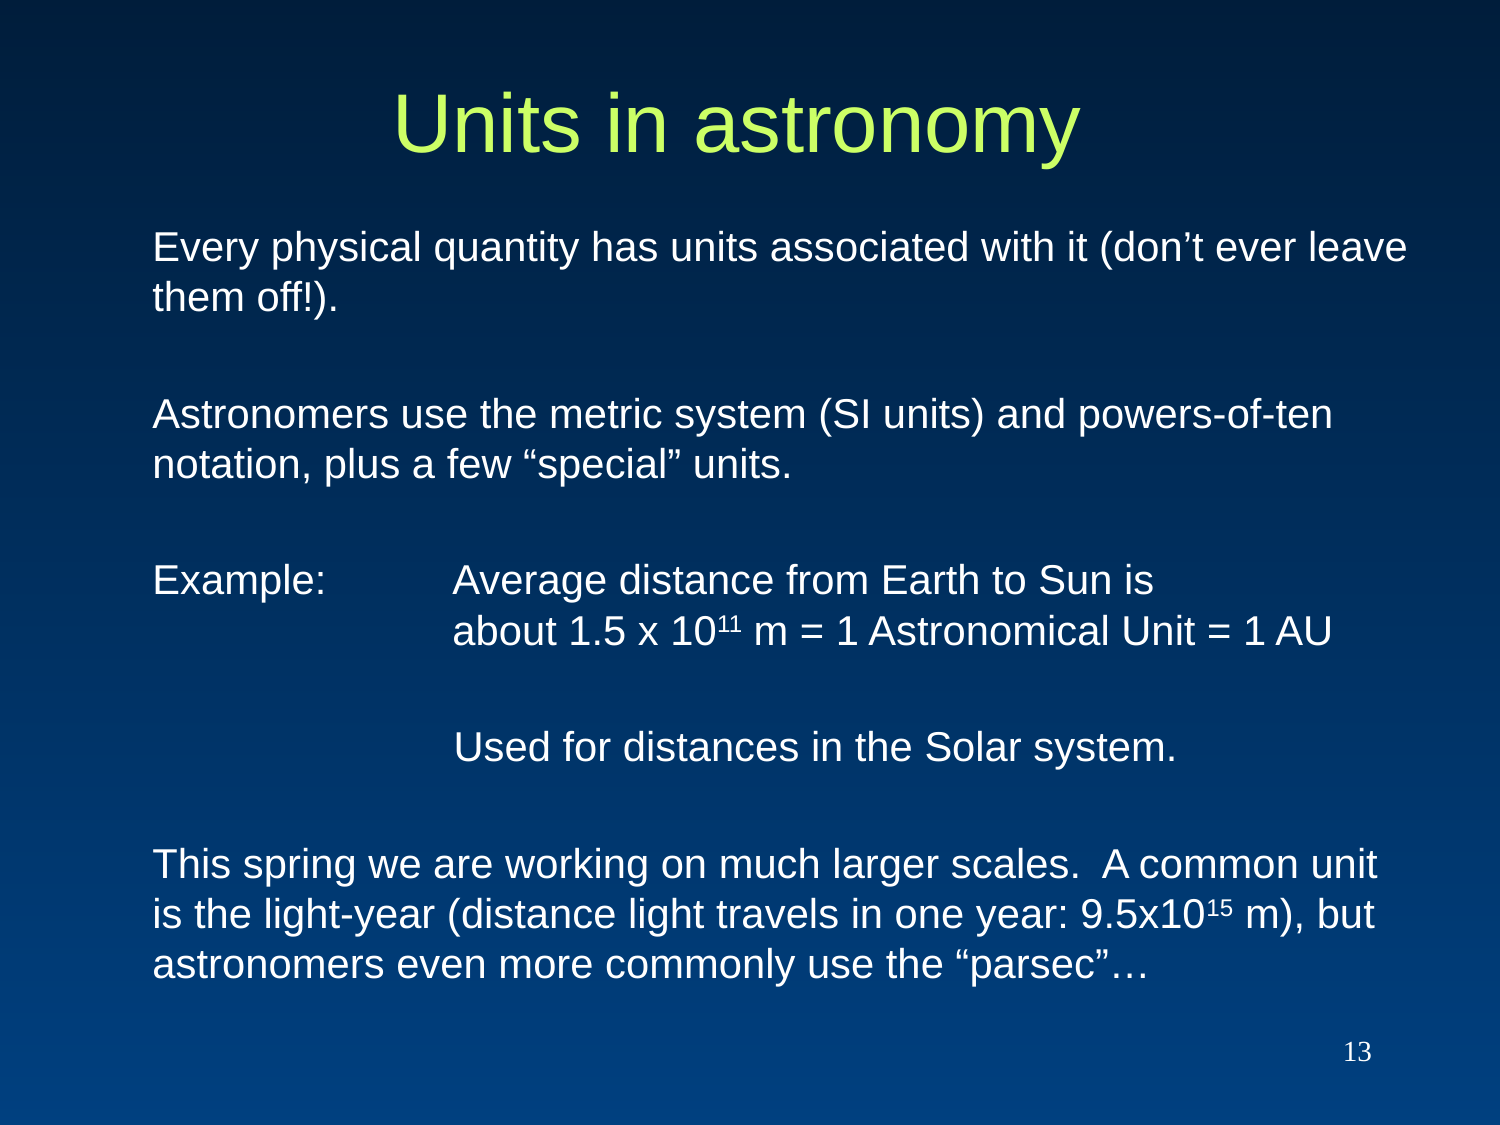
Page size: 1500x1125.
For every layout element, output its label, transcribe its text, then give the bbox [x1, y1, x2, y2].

slide_number 13 [1074, 1024, 1388, 1101]
subtitle Every physical quantity has units associated with it (don’t ever leave them off!). Astronomers use the metric system (SI units) and powers-of-ten notation, plus a few “special” units. Example: Average distance from Earth to Sun is about 1.5 x 1011 m = 1 Astronomical Unit = 1 AU Used for distances in the Solar system. This spring we are working on much larger scales. A common unit is the light-year (distance light travels in one year: 9.5x1015 m), but astronomers even more commonly use the “parsec”… [137, 212, 1426, 1051]
title Units in astronomy [99, 24, 1376, 213]
